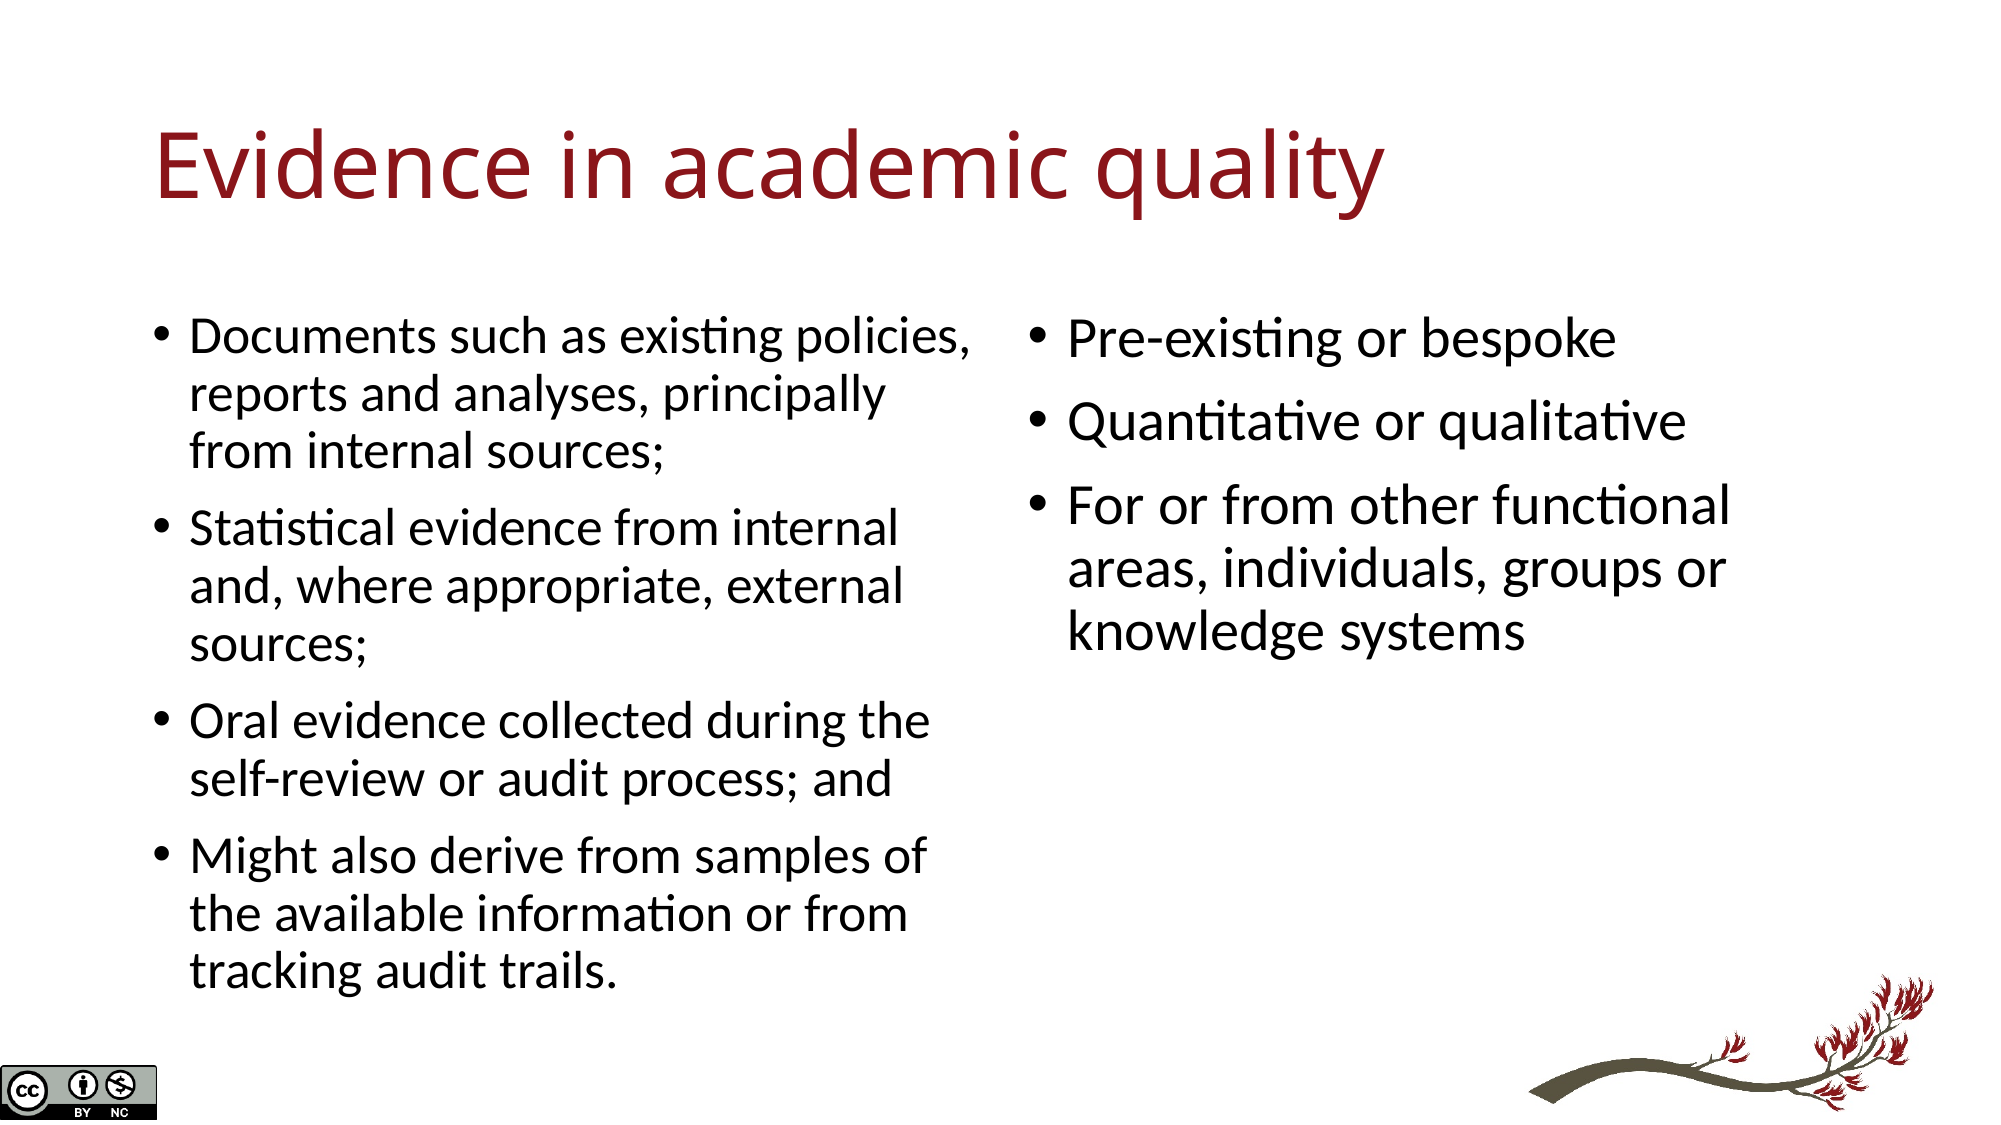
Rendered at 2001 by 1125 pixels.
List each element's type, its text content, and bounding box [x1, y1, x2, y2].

picture [0, 1065, 157, 1120]
list Pre-existing or bespoke Quantitative or qualitative For or from other functional areas, individuals, groups or knowledge systems [1012, 299, 1863, 1014]
picture [1524, 973, 1938, 1112]
title Evidence in academic quality [137, 59, 1863, 278]
list Documents such as existing policies, reports and analyses, principally from internal sources; Statistical evidence from internal and, where appropriate, external sources; Oral evidence collected during the self-review or audit process; and Might also derive from samples of the available information or from tracking audit trails. [137, 299, 988, 1014]
